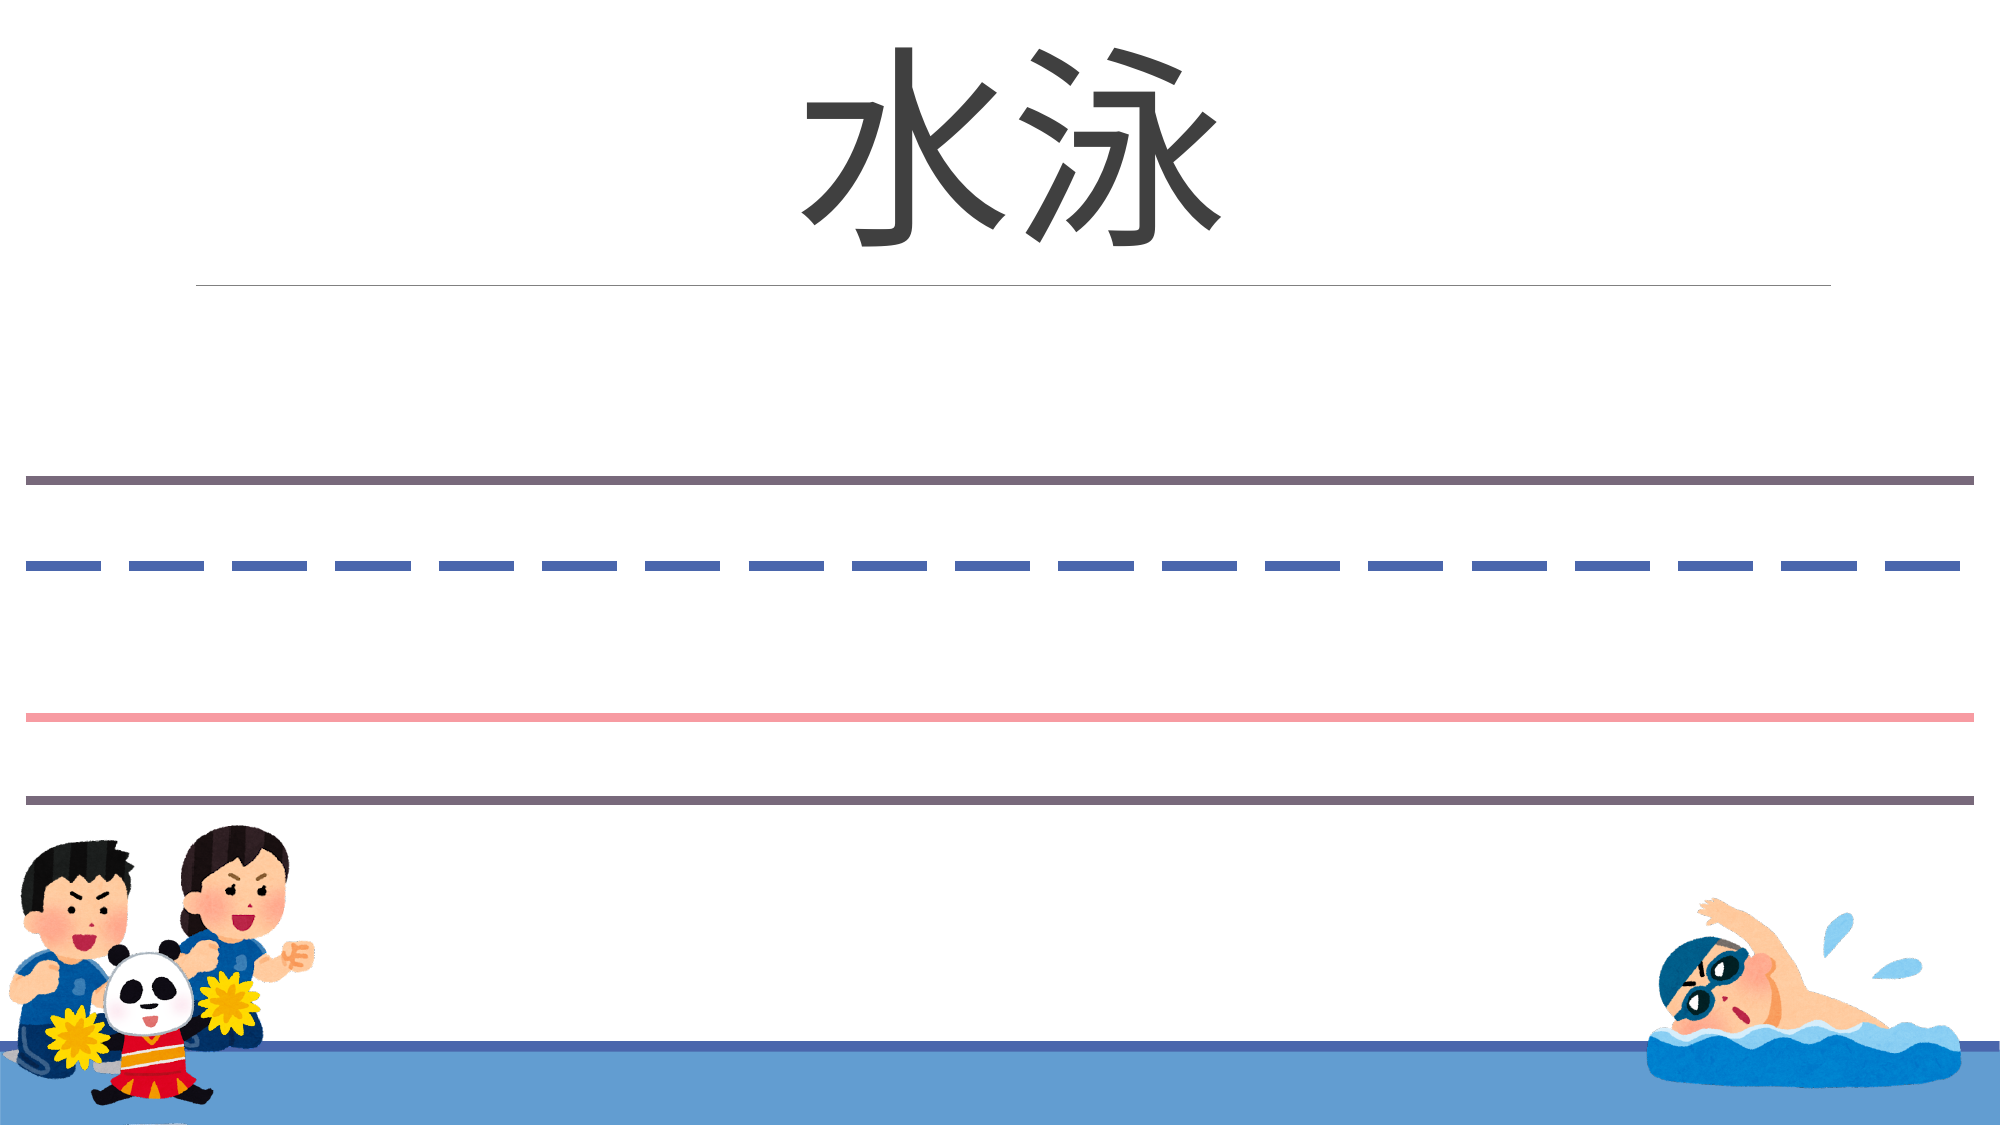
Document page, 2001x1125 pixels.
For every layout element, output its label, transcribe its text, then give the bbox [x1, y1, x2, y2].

picture [0, 962, 318, 1125]
picture [1635, 854, 1967, 1125]
title 水泳 [140, 43, 1884, 282]
list [0, 457, 2000, 962]
